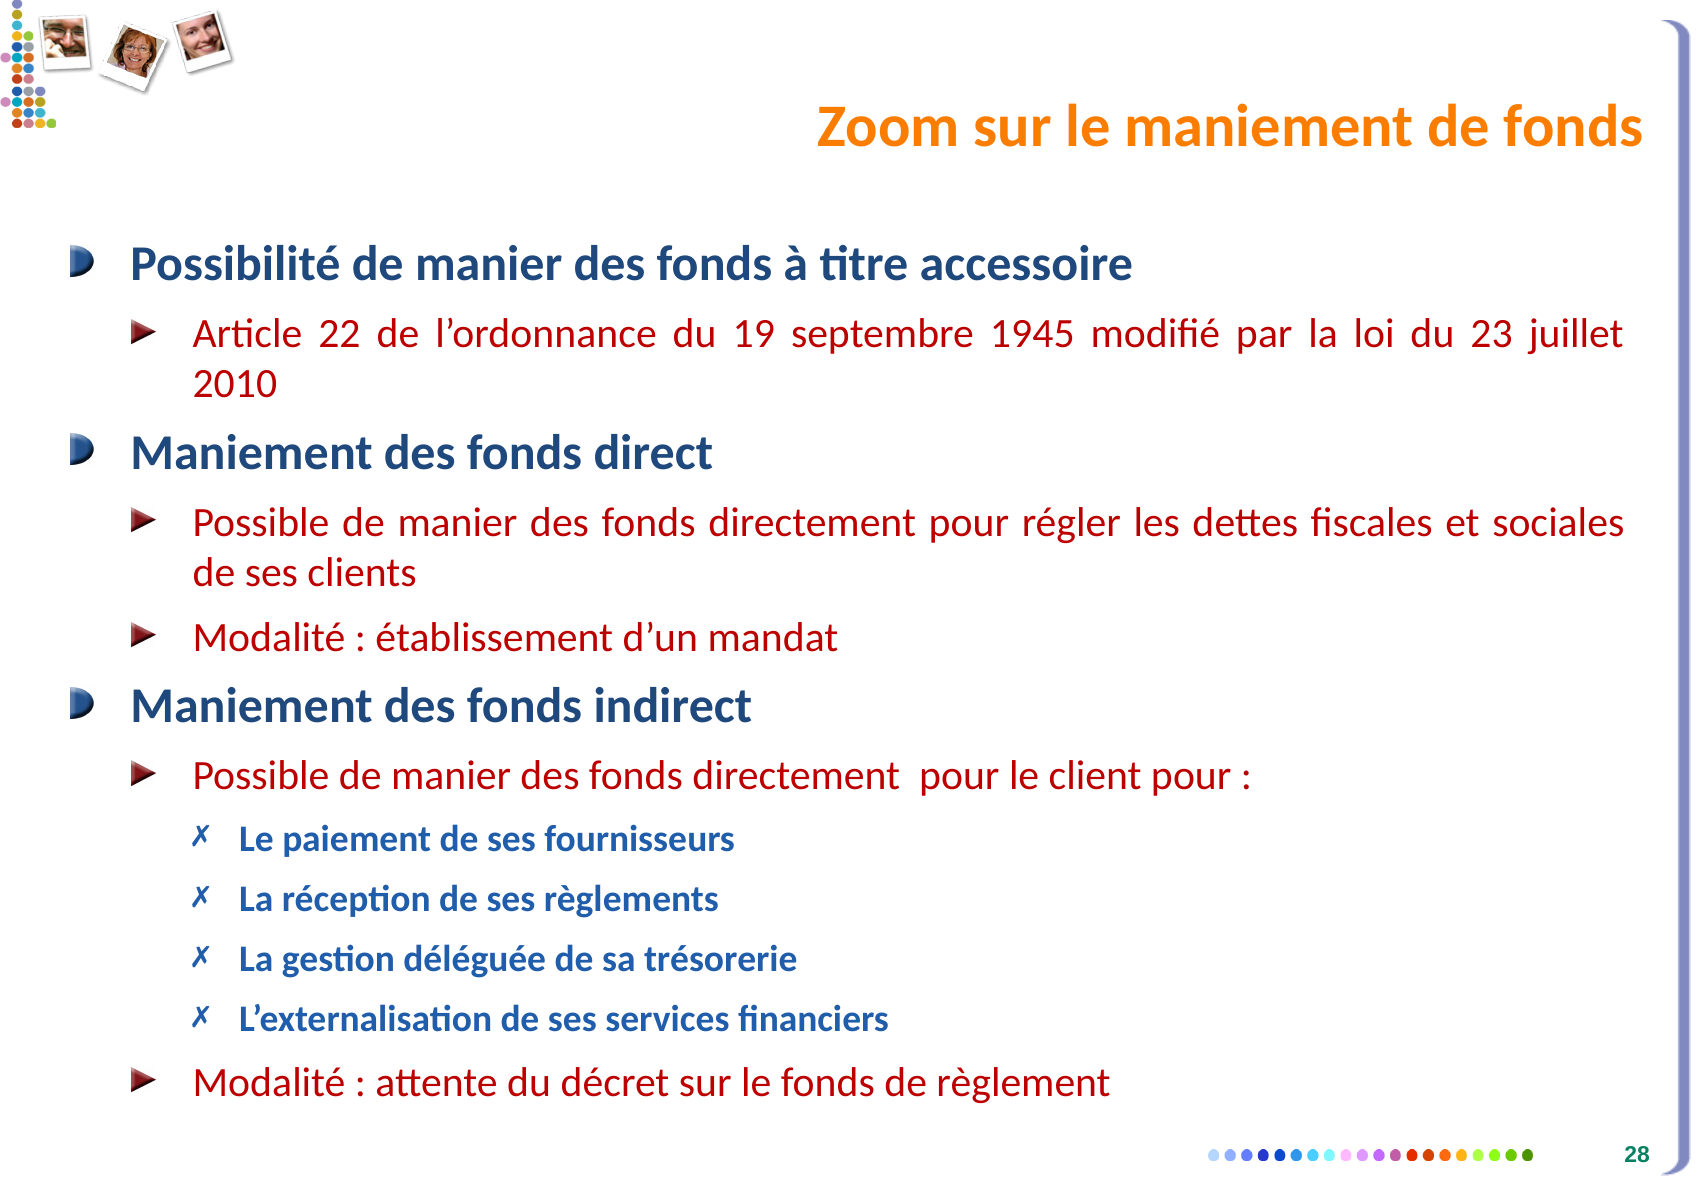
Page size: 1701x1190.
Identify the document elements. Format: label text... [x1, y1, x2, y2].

picture [68, 431, 96, 467]
picture [130, 318, 157, 345]
picture [130, 506, 157, 533]
title Zoom sur le maniement de fonds [71, 47, 1661, 198]
picture [130, 621, 157, 648]
picture [1208, 1149, 1533, 1161]
picture [130, 759, 157, 787]
list Possibilité de manier des fonds à titre accessoire Article 22 de l’ordonnance du 19 septembre 1945 modifié par la loi du 23 juillet 2010 Maniement des fonds direct Possible de manier des fonds directement pour régler les dettes fiscales et sociales de ses clients Modalité : établissement d’un mandat Maniement des fonds indirect Possible de manier des fonds directement pour le client pour : Le paiement de ses fournisseurs La réception de ses règlements La gestion déléguée de sa trésorerie L’externalisation de ses services financiers Modalité : attente du décret sur le fonds de règlement [52, 223, 1641, 1063]
picture [1661, 20, 1691, 1176]
picture [130, 1066, 157, 1093]
picture [68, 243, 96, 279]
picture [68, 685, 96, 721]
picture [1, 0, 233, 128]
